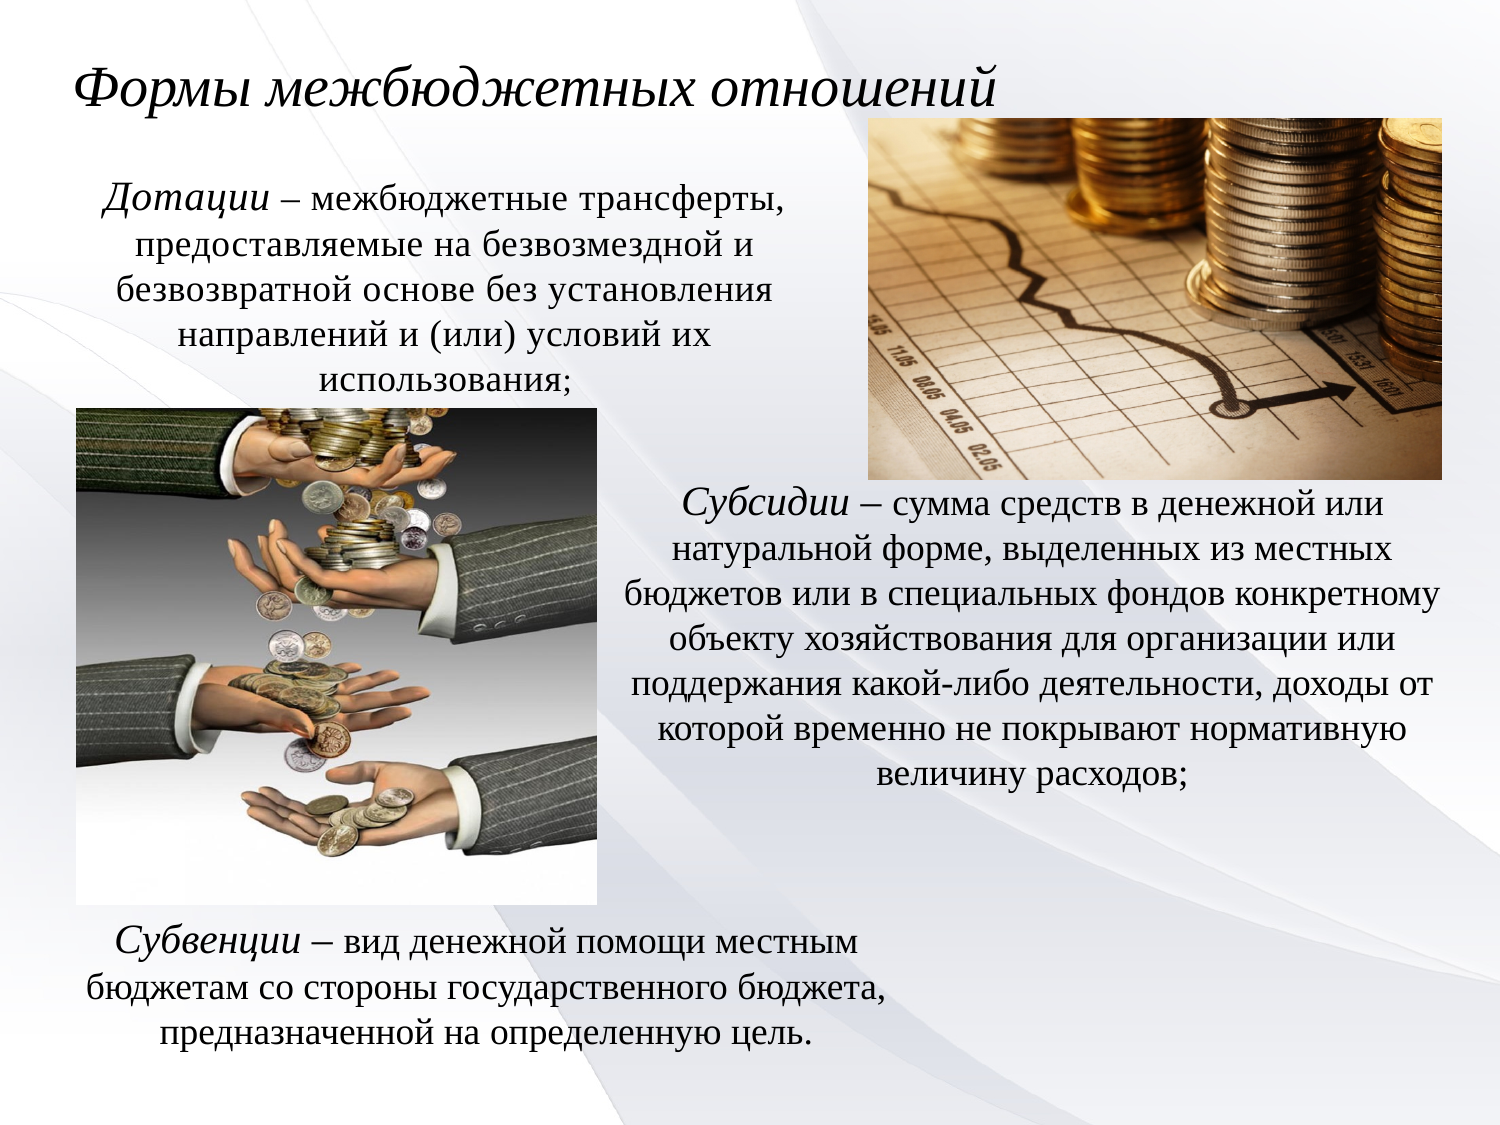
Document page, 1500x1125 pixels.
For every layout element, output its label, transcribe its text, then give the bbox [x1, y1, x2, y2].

list Дотации – межбюджетные трансферты, предоставляемые на безвозмездной и безвозвратной основе без установления направлений и (или) условий их использования; [57, 160, 833, 433]
text_box Субсидии – сумма средств в денежной или натуральной форме, выделенных из местных бюджетов или в специальных фондов конкретному объекту хозяйствования для организации или поддержания какой-либо деятельности, доходы от которой временно не покрывают нормативную величину расходов; [603, 478, 1471, 788]
text_box Субвенции – вид денежной помощи местным бюджетам со стороны государственного бюджета, предназначенной на определенную цель. [57, 904, 916, 1060]
picture [0, 0, 1500, 1125]
title Формы межбюджетных отношений [57, 37, 1318, 126]
